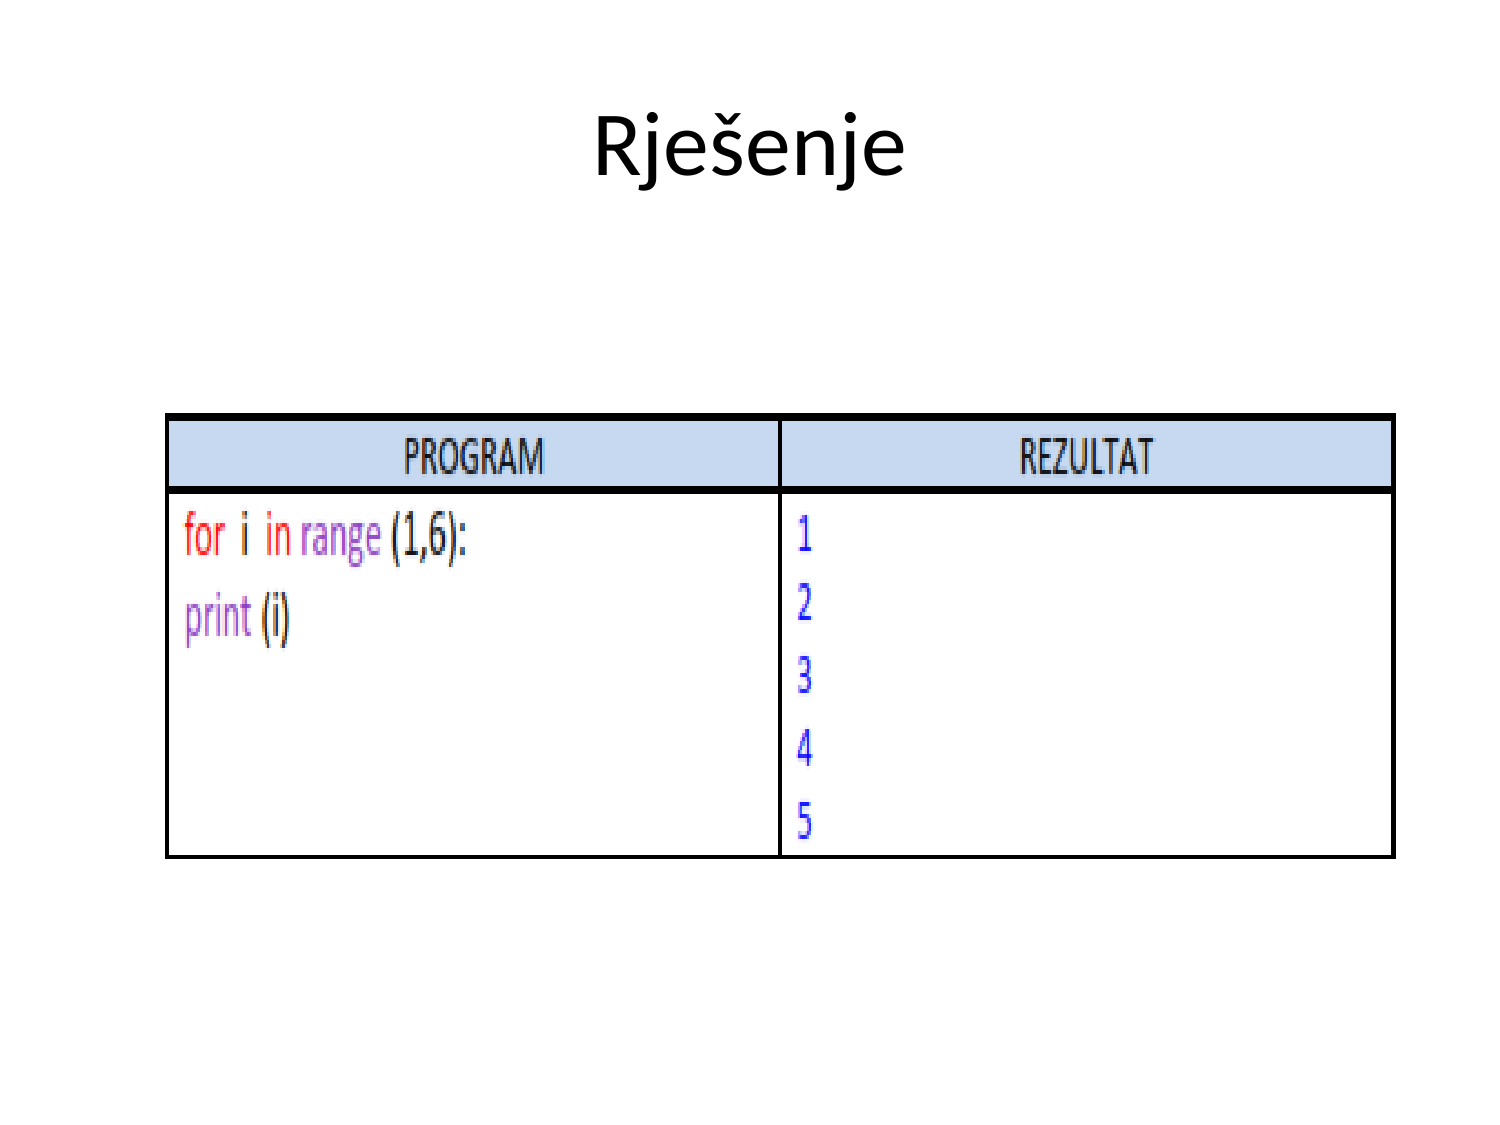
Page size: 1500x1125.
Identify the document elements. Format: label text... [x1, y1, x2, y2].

picture [124, 349, 1426, 901]
title Rješenje [75, 45, 1425, 233]
